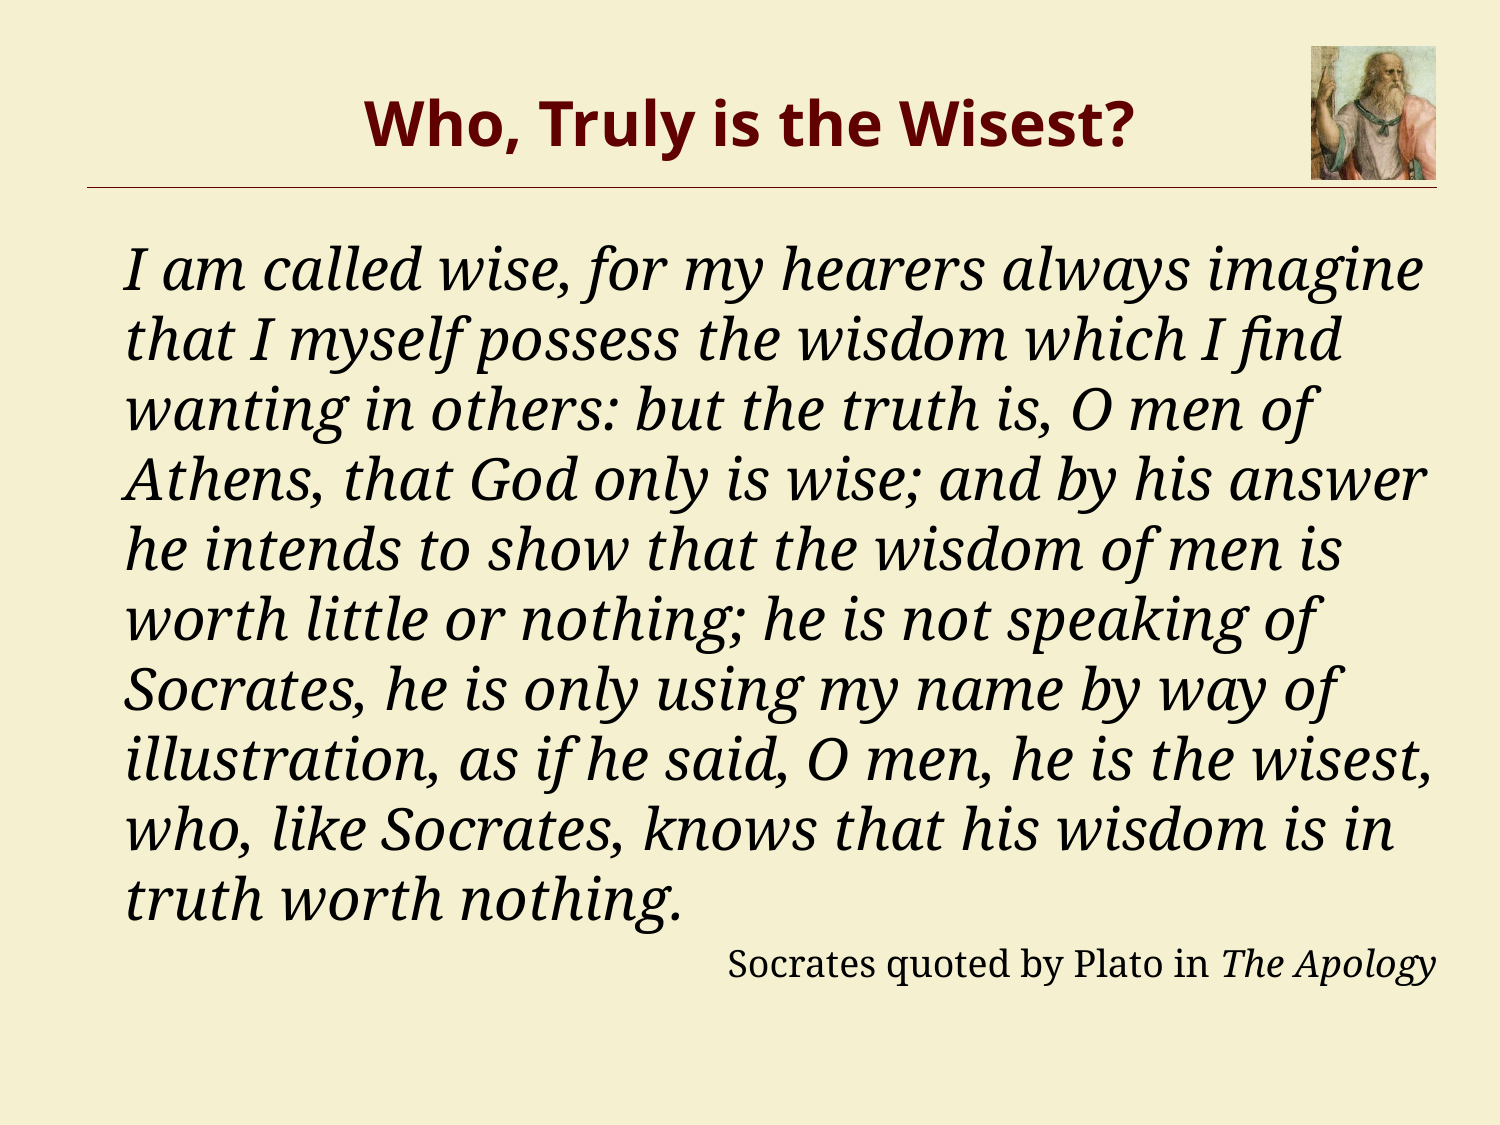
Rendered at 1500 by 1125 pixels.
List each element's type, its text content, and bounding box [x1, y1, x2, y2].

title Who, Truly is the Wisest? [0, 44, 1500, 198]
list I am called wise, for my hearers always imagine that I myself possess the wisdom which I find wanting in others: but the truth is, O men of Athens, that God only is wise; and by his answer he intends to show that the wisdom of men is worth little or nothing; he is not speaking of Socrates, he is only using my name by way of illustration, as if he said, O men, he is the wisest, who, like Socrates, knows that his wisdom is in truth worth nothing. Socrates quoted by Plato in The Apology [109, 224, 1453, 1005]
picture [1311, 46, 1437, 180]
